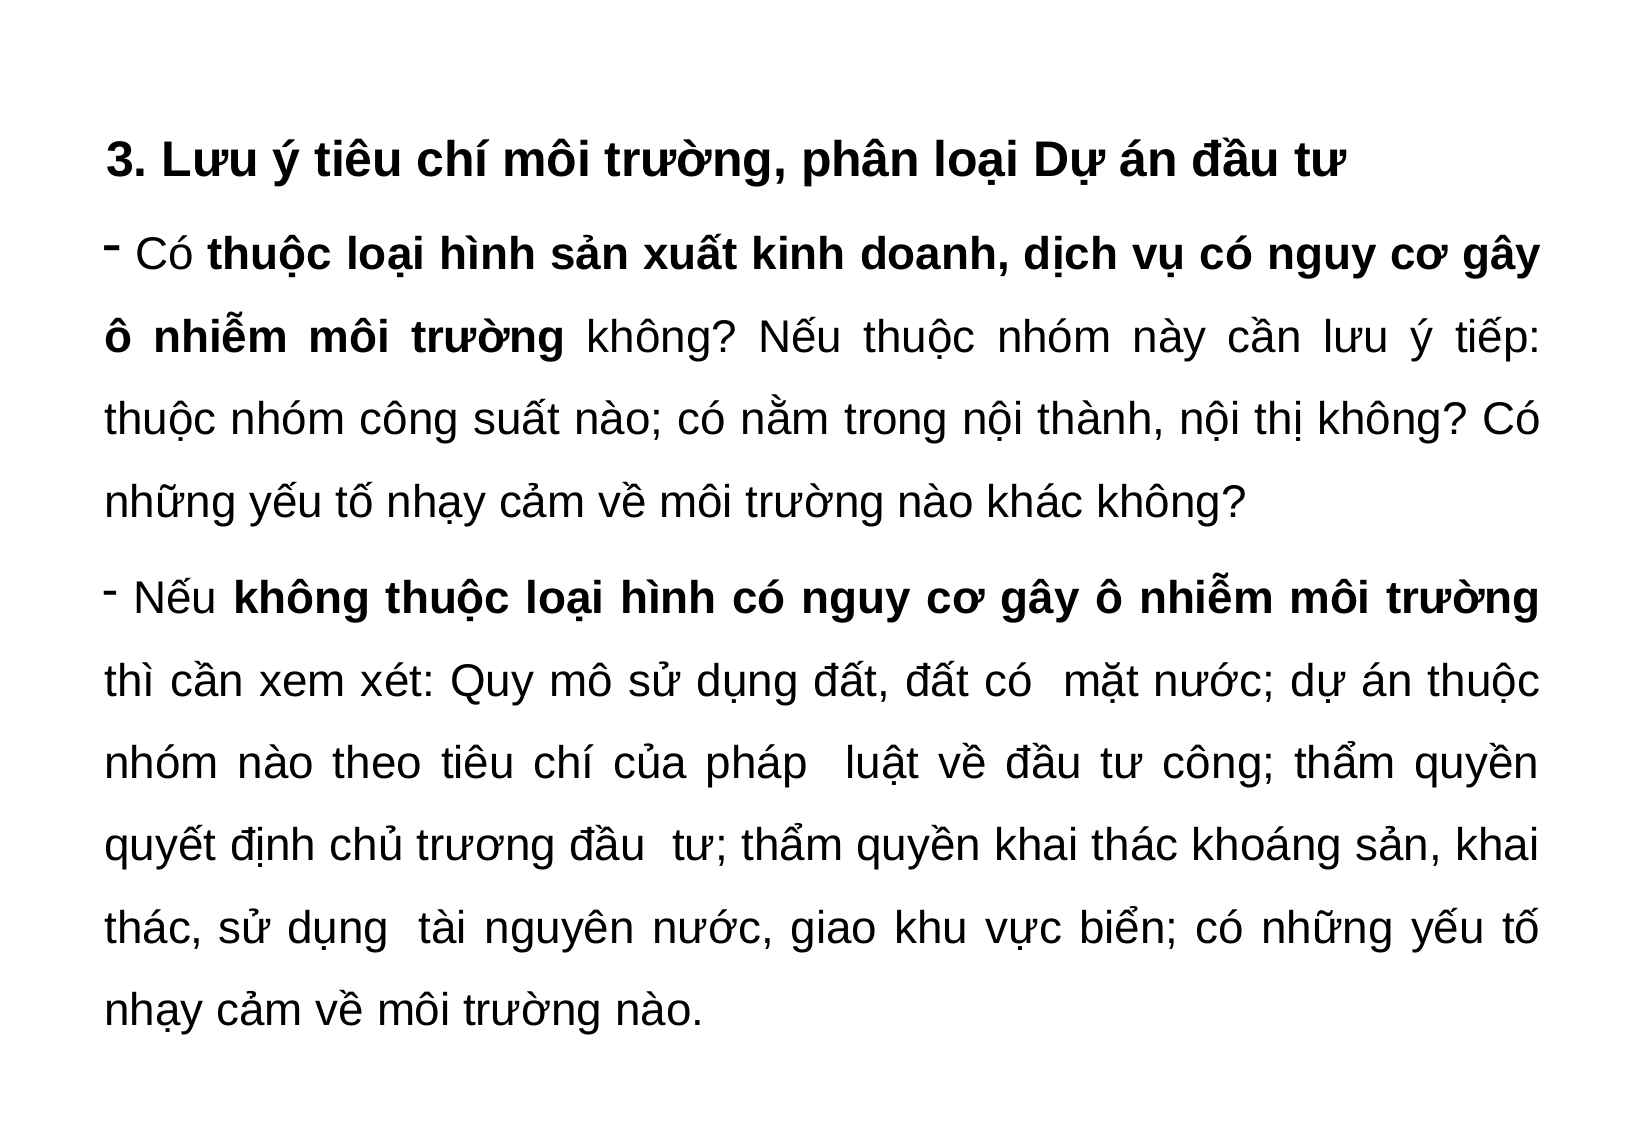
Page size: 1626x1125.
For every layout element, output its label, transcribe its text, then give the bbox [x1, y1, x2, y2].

title 3. Lưu ý tiêu chí môi trường, phân loại Dự án đầu tư [104, 125, 1369, 196]
text_box Có thuộc loại hình sản xuất kinh doanh, dịch vụ có nguy cơ gây ô nhiễm môi trường không? Nếu thuộc nhóm này cần lưu ý tiếp: thuộc nhóm công suất nào; có nằm trong nội thành, nội thị không? Có những yếu tố nhạy cảm về môi trường nào khác không? Nếu không thuộc loại hình có nguy cơ gây ô nhiễm môi trường thì cần xem xét: Quy mô sử dụng đất, đất có mặt nước; dự án thuộc nhóm nào theo tiêu chí của pháp luật về đầu tư công; thẩm quyền quyết định chủ trương đầu tư; thẩm quyền khai thác khoáng sản, khai thác, sử dụng tài nguyên nước, giao khu vực biển; có những yếu tố nhạy cảm về môi trường nào. [102, 196, 1542, 1035]
